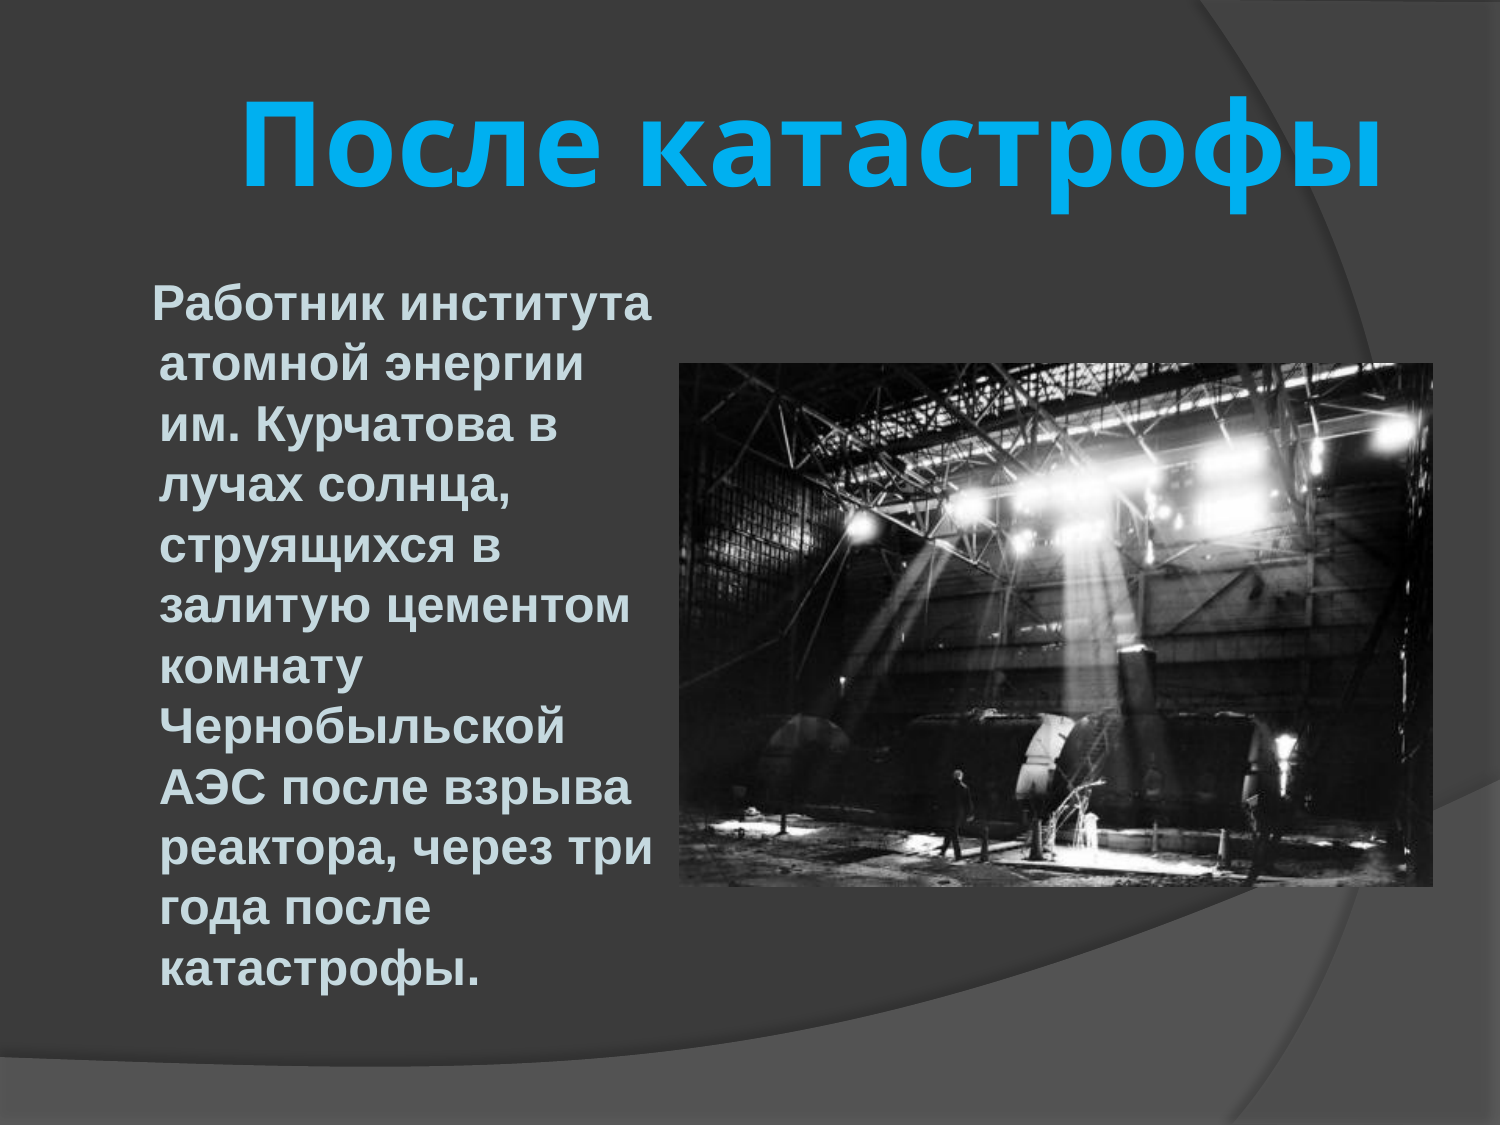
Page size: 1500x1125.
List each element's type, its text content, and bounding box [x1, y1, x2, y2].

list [679, 363, 1434, 887]
title После катастрофы [75, 45, 1430, 233]
list Работник института атомной энергии им. Курчатова в лучах солнца, струящихся в залитую цементом комнату Чернобыльской АЭС после взрыва реактора, через три года после катастрофы. [75, 262, 675, 1005]
